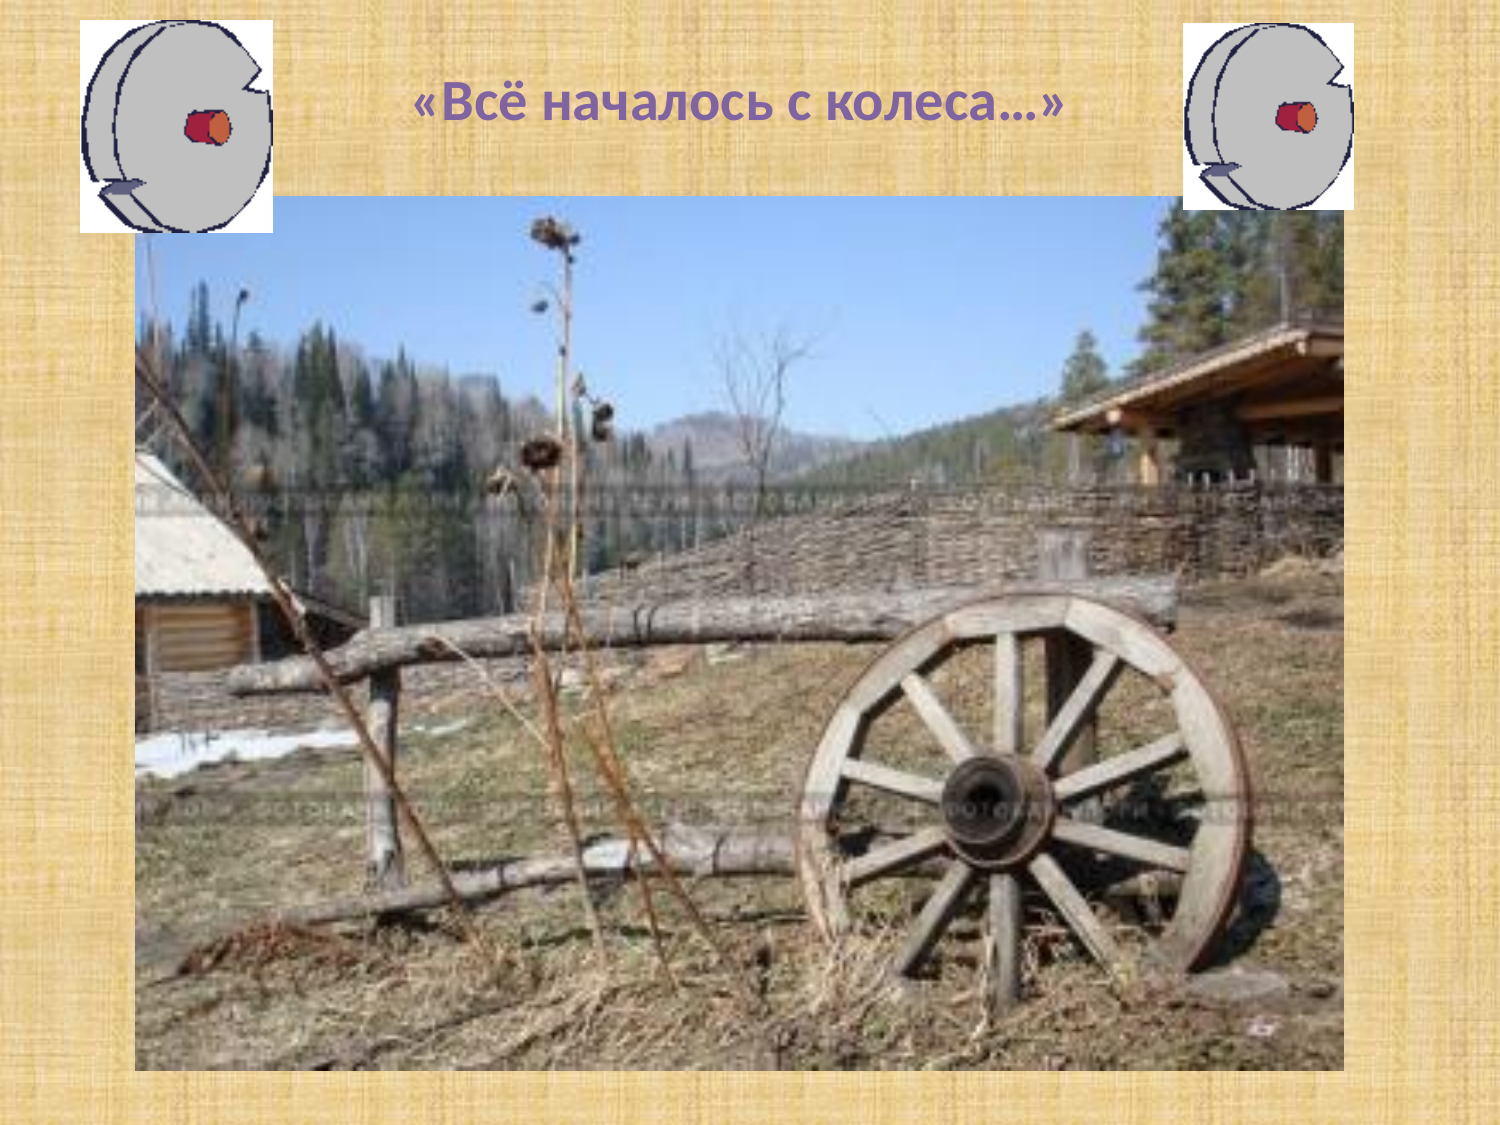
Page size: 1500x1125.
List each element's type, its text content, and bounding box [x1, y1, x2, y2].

text_box «Всё началось с колеса…» [395, 54, 1146, 140]
picture [0, 0, 1500, 1125]
